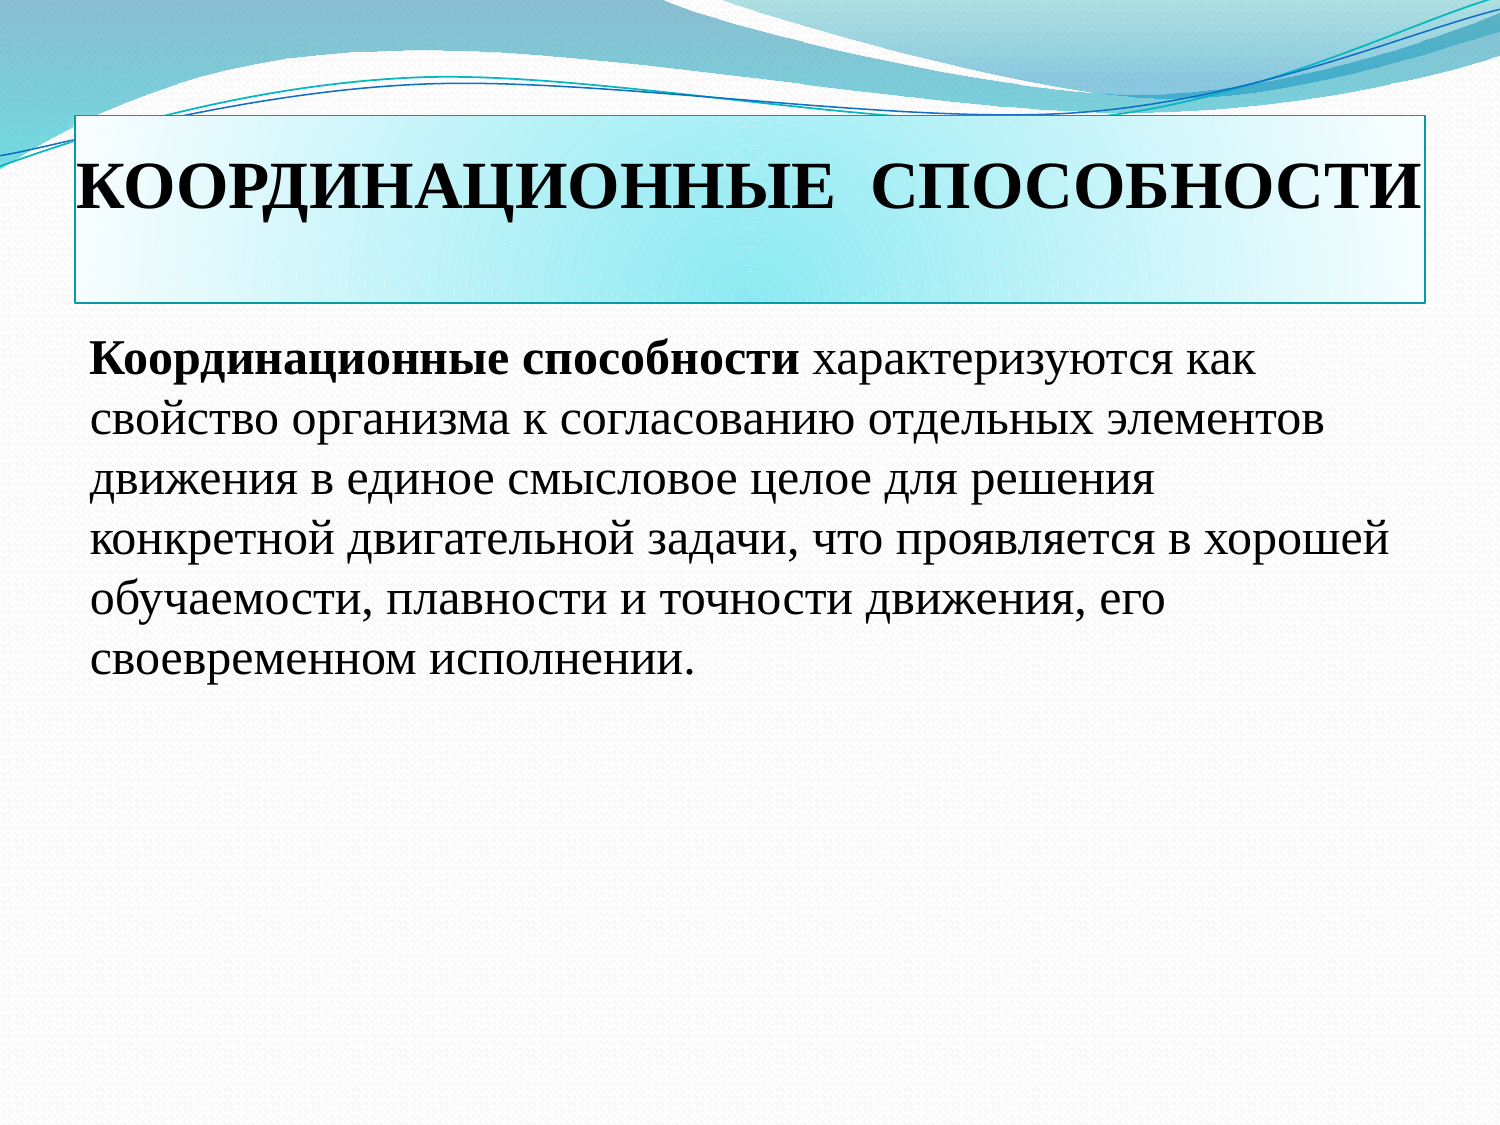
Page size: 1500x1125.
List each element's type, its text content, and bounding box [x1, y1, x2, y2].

title КООРДИНАЦИОННЫЕ СПОСОБНОСТИ [74, 115, 1426, 304]
list Координационные способности характеризуются как свойство организма к согласованию отдельных элементов движения в единое смысловое целое для решения конкретной двигательной задачи, что проявляется в хорошей обучаемости, плавности и точности движения, его своевременном исполнении. [75, 317, 1425, 1038]
